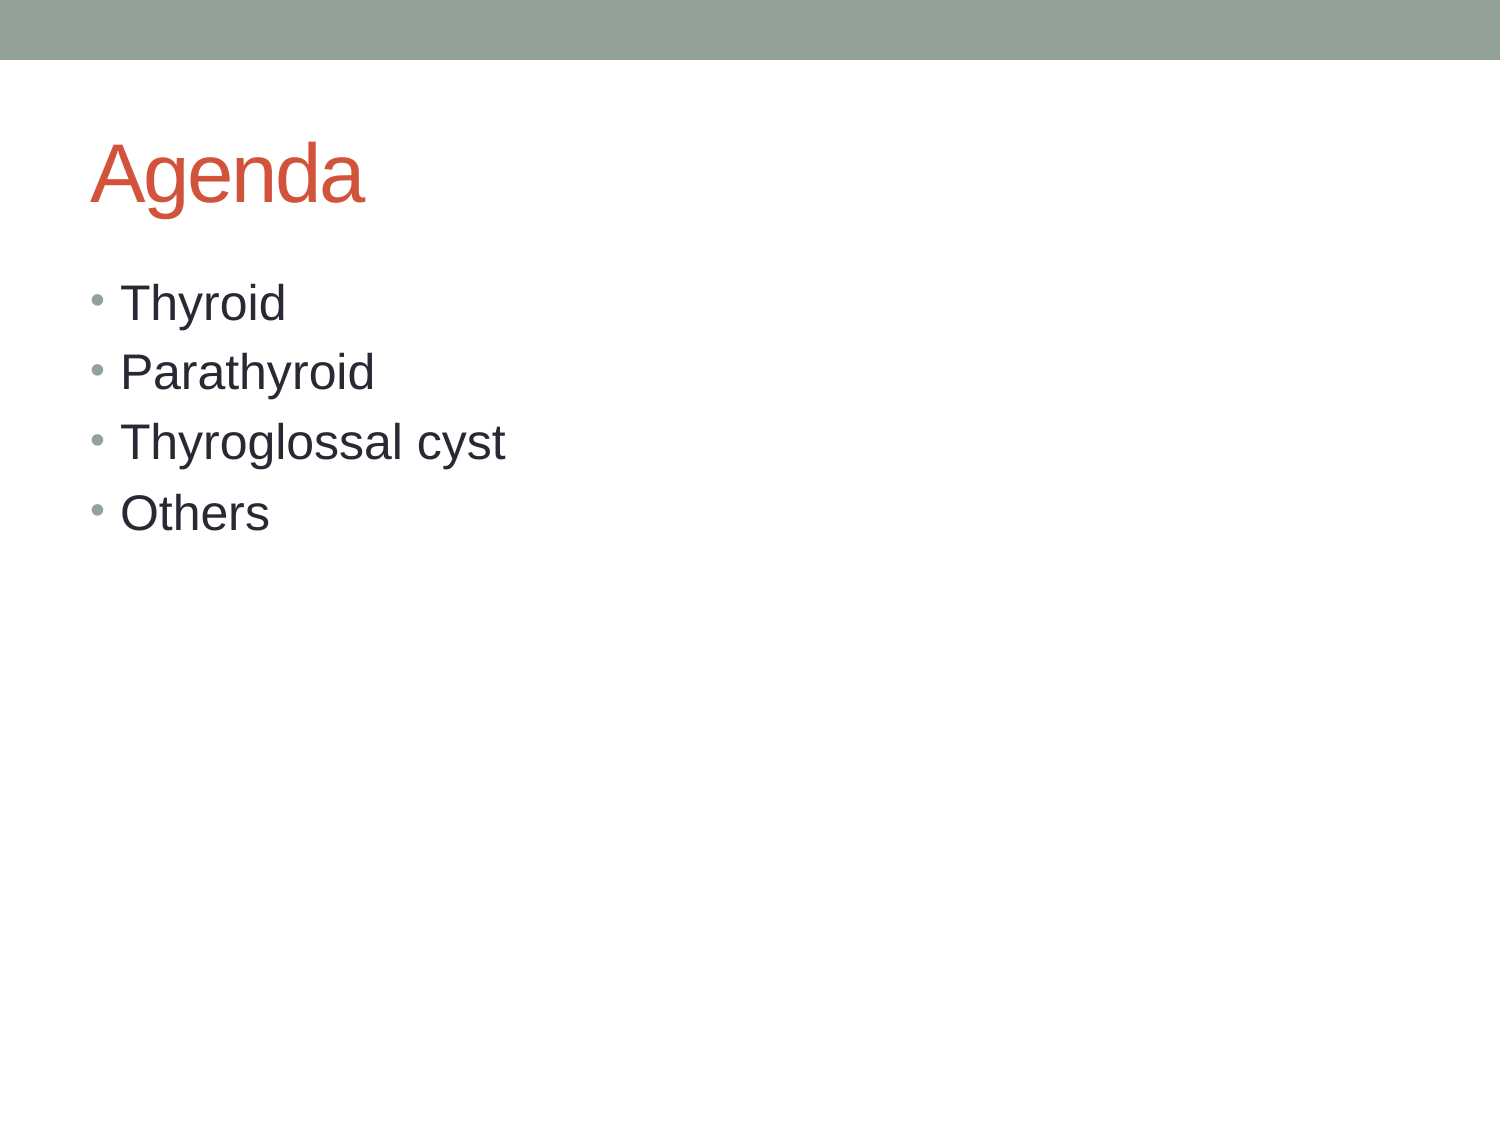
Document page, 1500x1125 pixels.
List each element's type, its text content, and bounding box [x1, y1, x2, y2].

title Agenda [75, 87, 1425, 250]
list Thyroid Parathyroid Thyroglossal cyst Others [75, 262, 1425, 1063]
